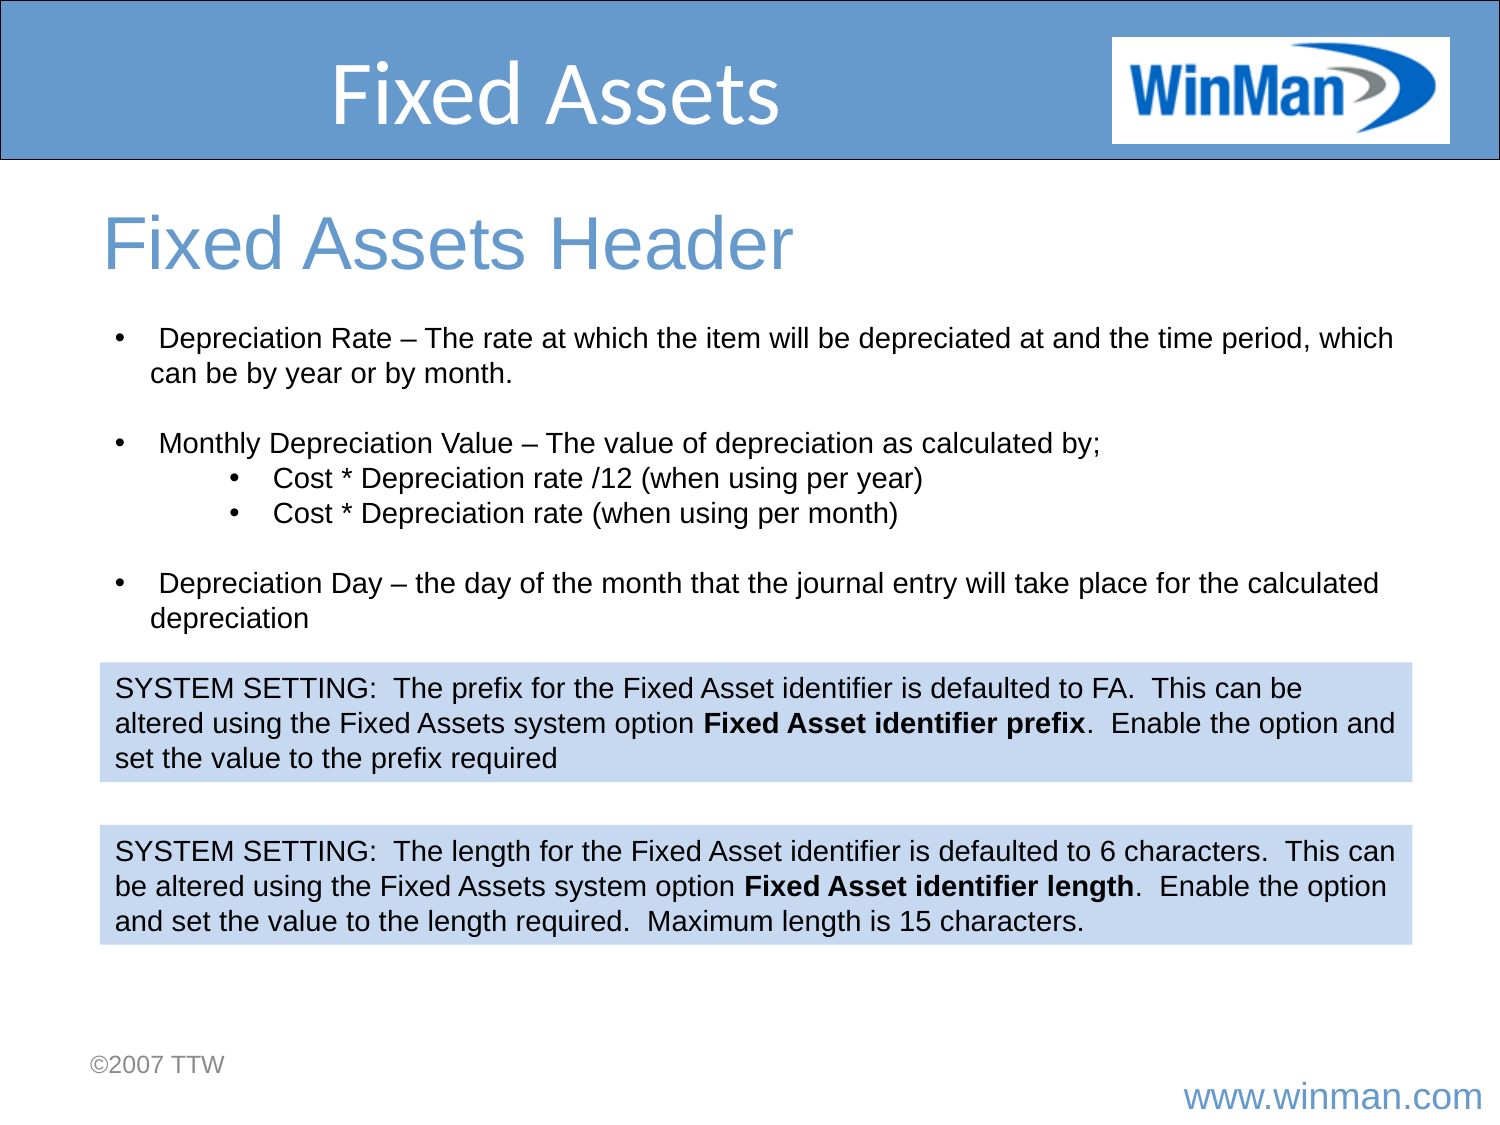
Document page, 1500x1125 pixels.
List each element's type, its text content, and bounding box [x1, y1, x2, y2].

picture [1113, 37, 1450, 144]
text_box Depreciation Rate – The rate at which the item will be depreciated at and the time period, which can be by year or by month. Monthly Depreciation Value – The value of depreciation as calculated by; Cost * Depreciation rate /12 (when using per year) Cost * Depreciation rate (when using per month) Depreciation Day – the day of the month that the journal entry will take place for the calculated depreciation [99, 312, 1413, 642]
text_box SYSTEM SETTING: The length for the Fixed Asset identifier is defaulted to 6 characters. This can be altered using the Fixed Assets system option Fixed Asset identifier length. Enable the option and set the value to the length required. Maximum length is 15 characters. [99, 824, 1413, 945]
text_box Fixed Assets Header [87, 187, 1238, 293]
title Fixed Assets [0, 24, 1113, 151]
text_box SYSTEM SETTING: The prefix for the Fixed Asset identifier is defaulted to FA. This can be altered using the Fixed Assets system option Fixed Asset identifier prefix. Enable the option and set the value to the prefix required [99, 662, 1413, 783]
slide_number ©2007 TTW [75, 1024, 425, 1103]
